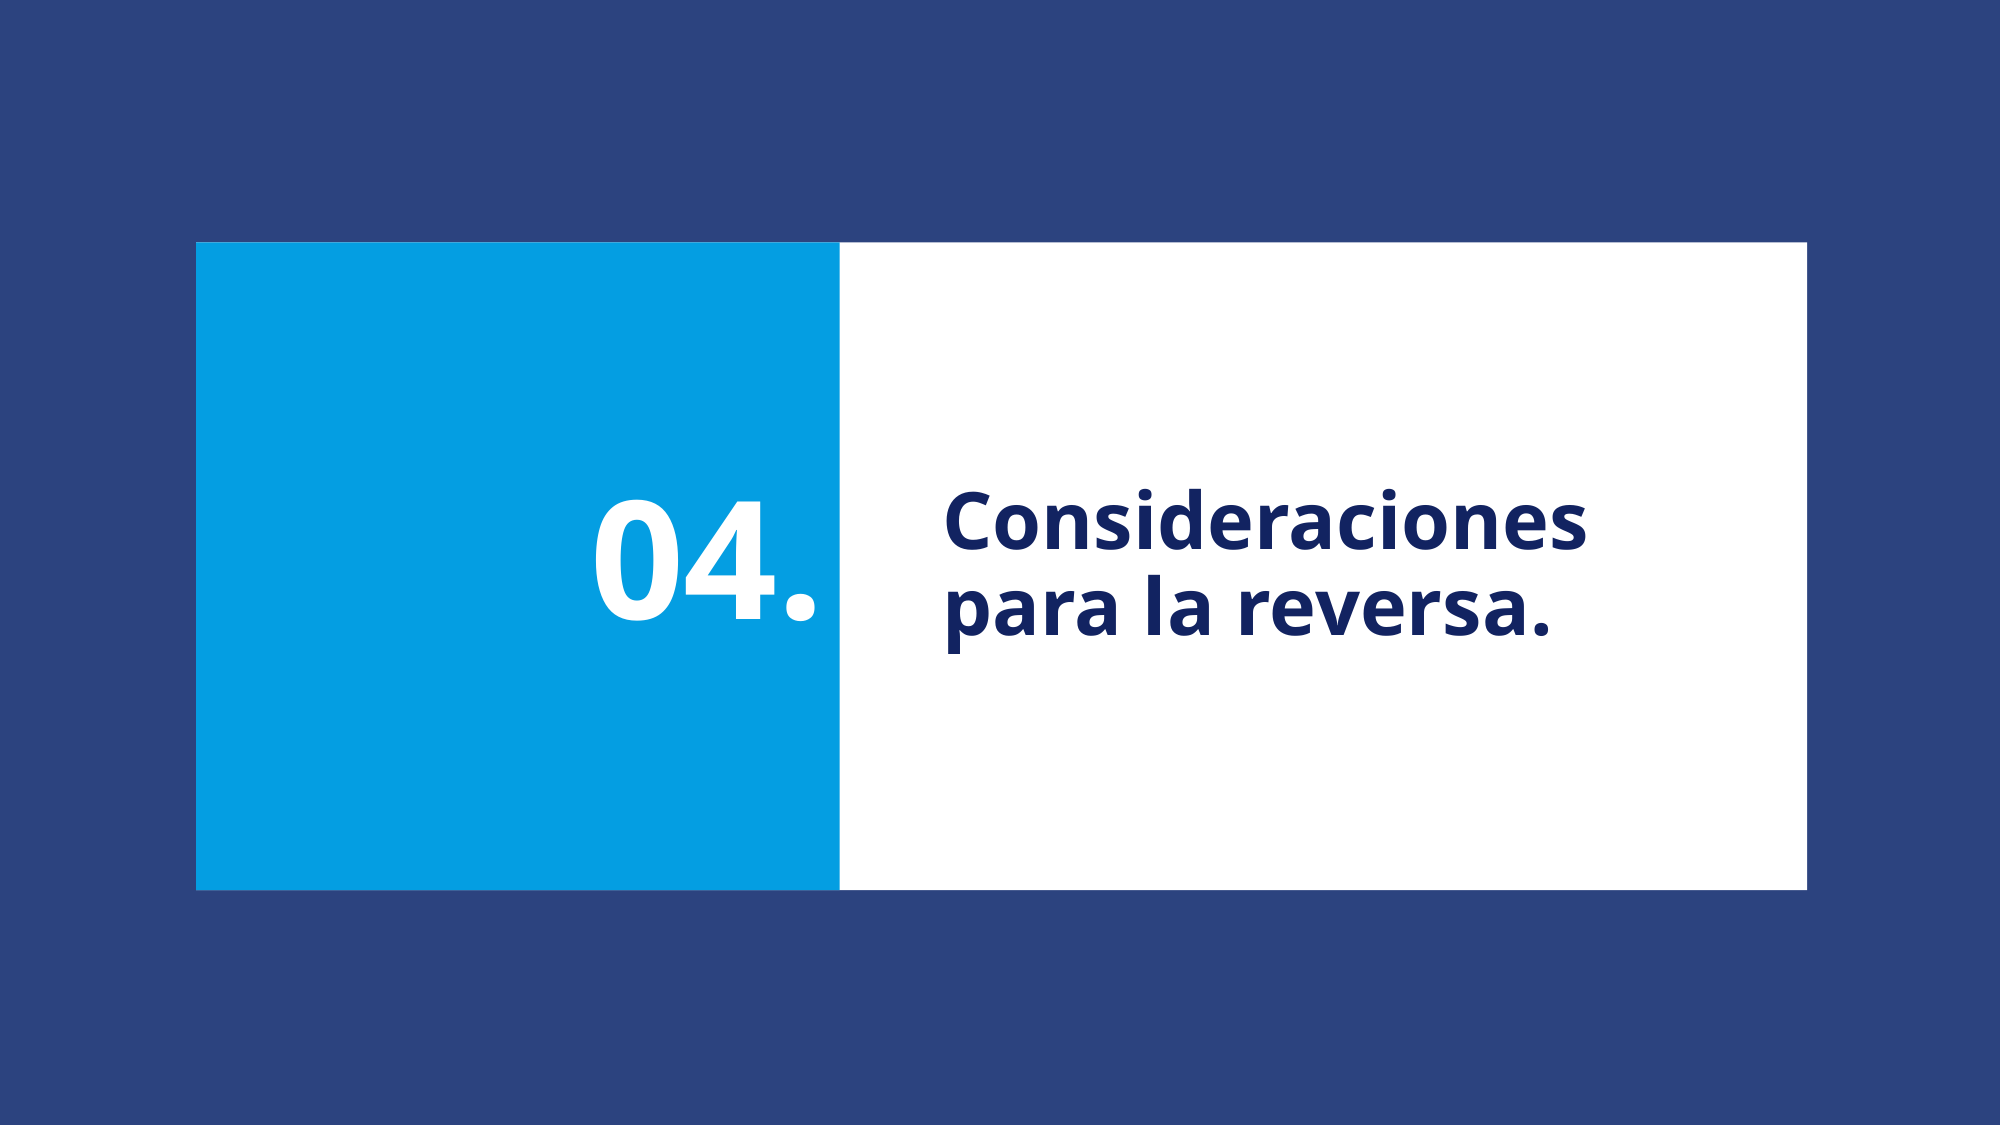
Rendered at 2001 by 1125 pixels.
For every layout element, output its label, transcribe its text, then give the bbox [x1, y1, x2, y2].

title 04. [196, 443, 840, 690]
list Consideraciones para la reversa. [904, 443, 1743, 690]
